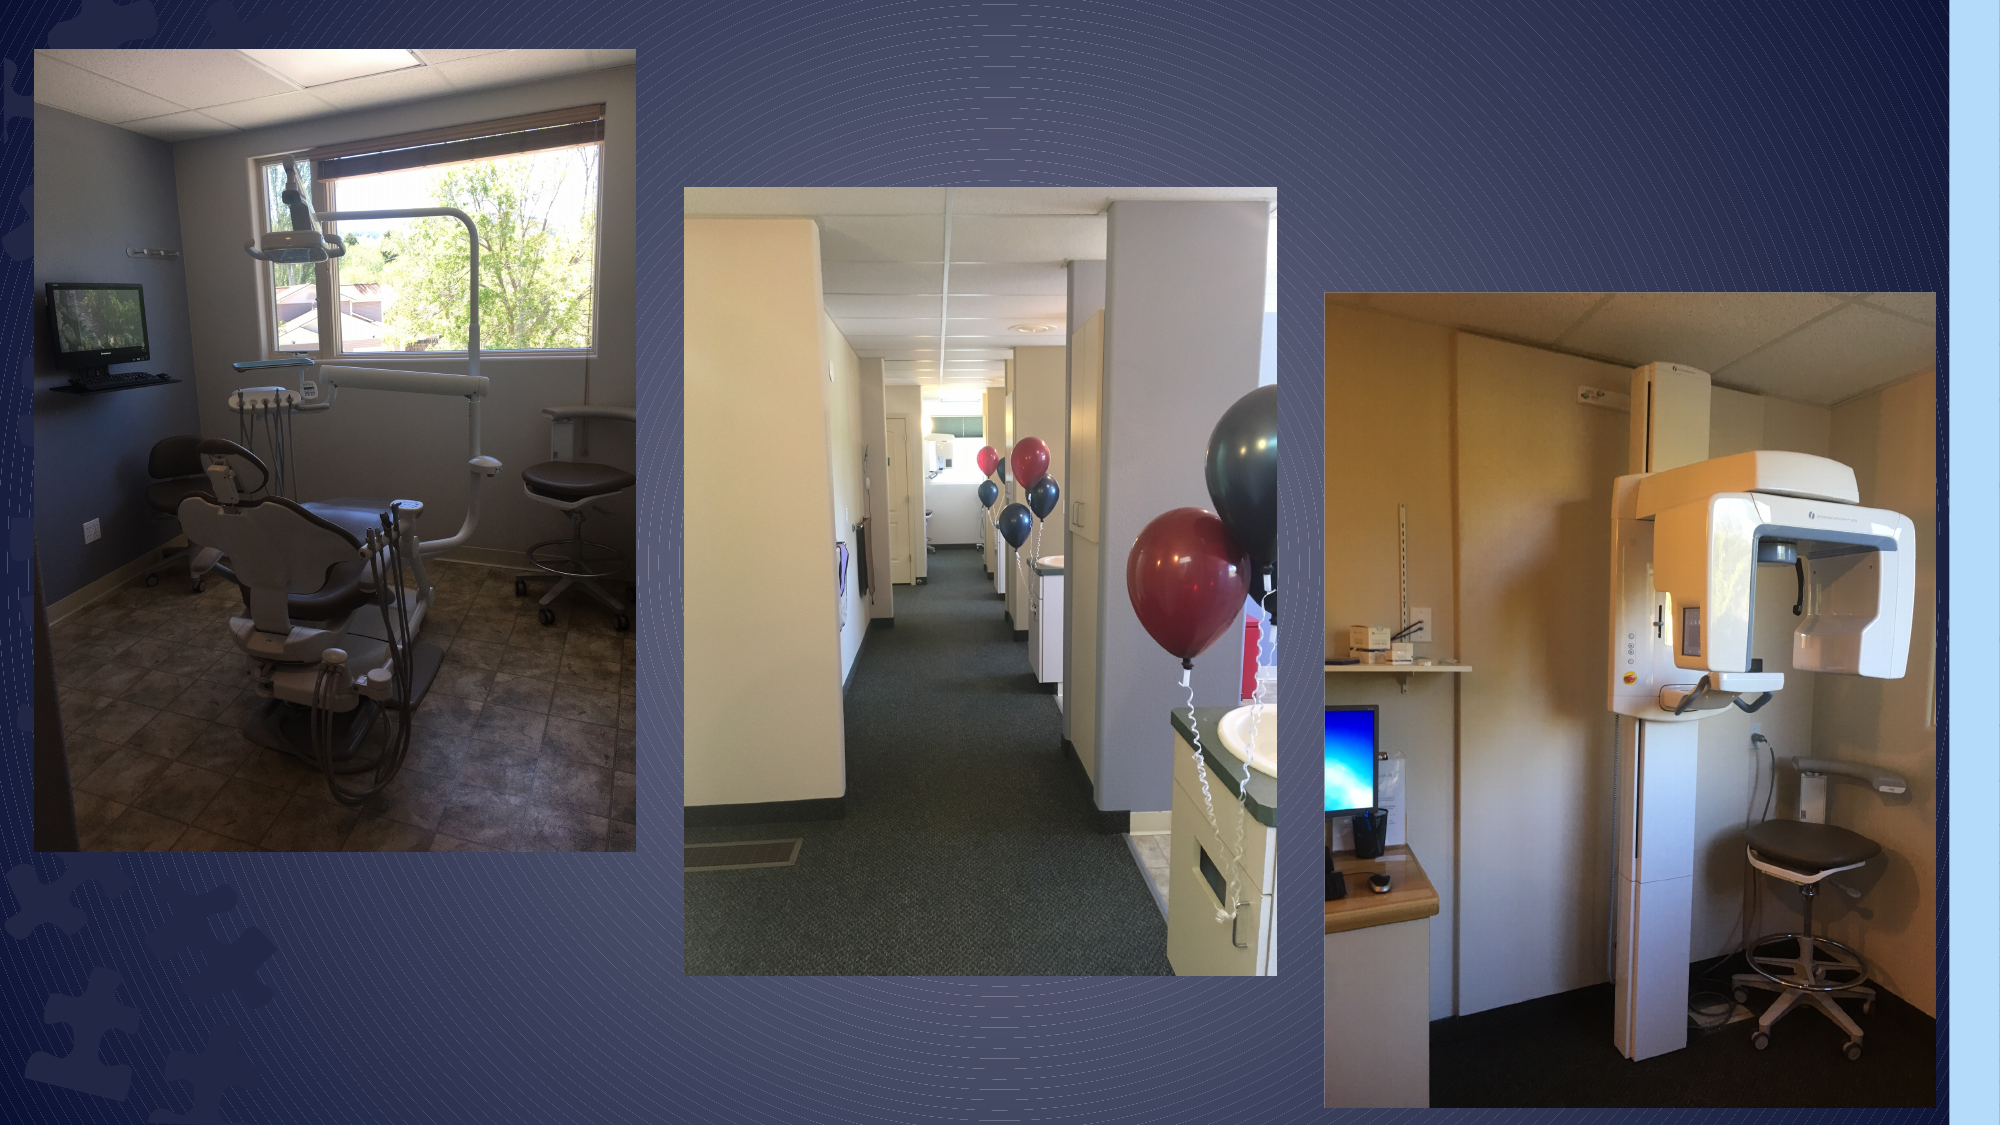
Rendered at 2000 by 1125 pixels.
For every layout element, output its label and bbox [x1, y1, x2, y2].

picture [684, 187, 2000, 1107]
list [34, 49, 636, 853]
